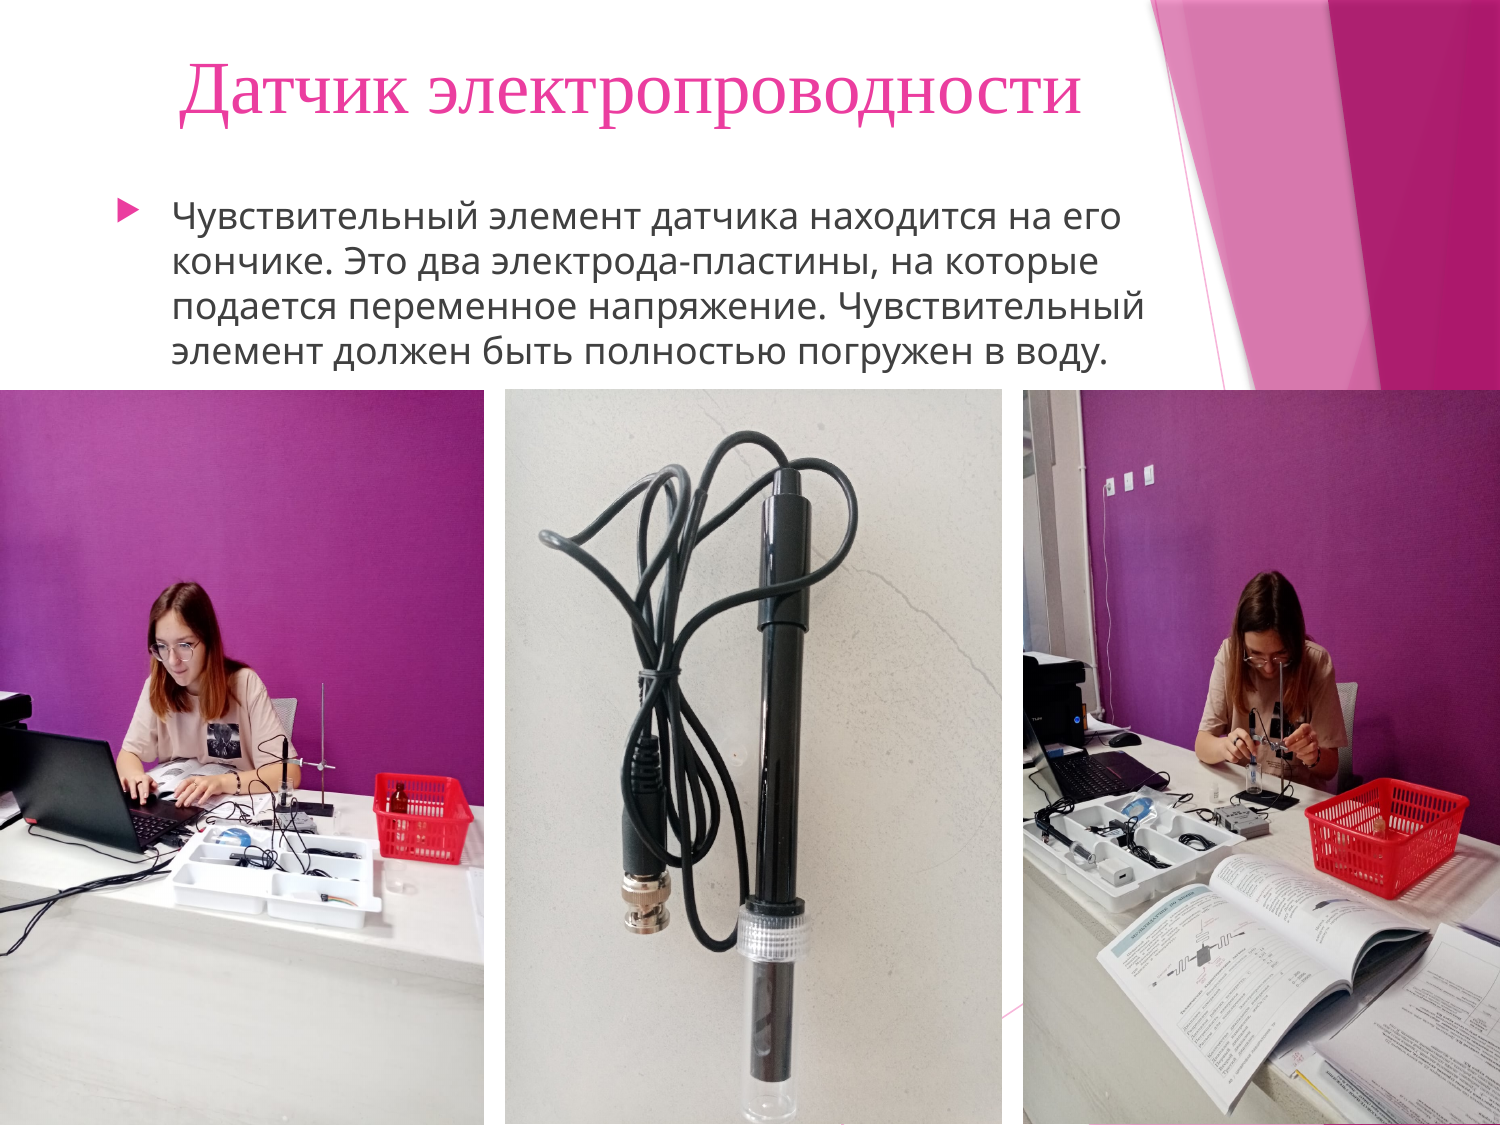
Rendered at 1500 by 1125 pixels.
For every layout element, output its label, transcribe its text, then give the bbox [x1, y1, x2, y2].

title Датчик электропроводности [99, 30, 1164, 173]
picture [1022, 390, 1500, 1125]
picture [504, 389, 1002, 1125]
list Чувствительный элемент датчика находится на его кончике. Это два электрода-пластины, на которые подается переменное напряжение. Чувствительный элемент должен быть полностью погружен в воду. [99, 184, 1223, 991]
picture [0, 390, 484, 1125]
